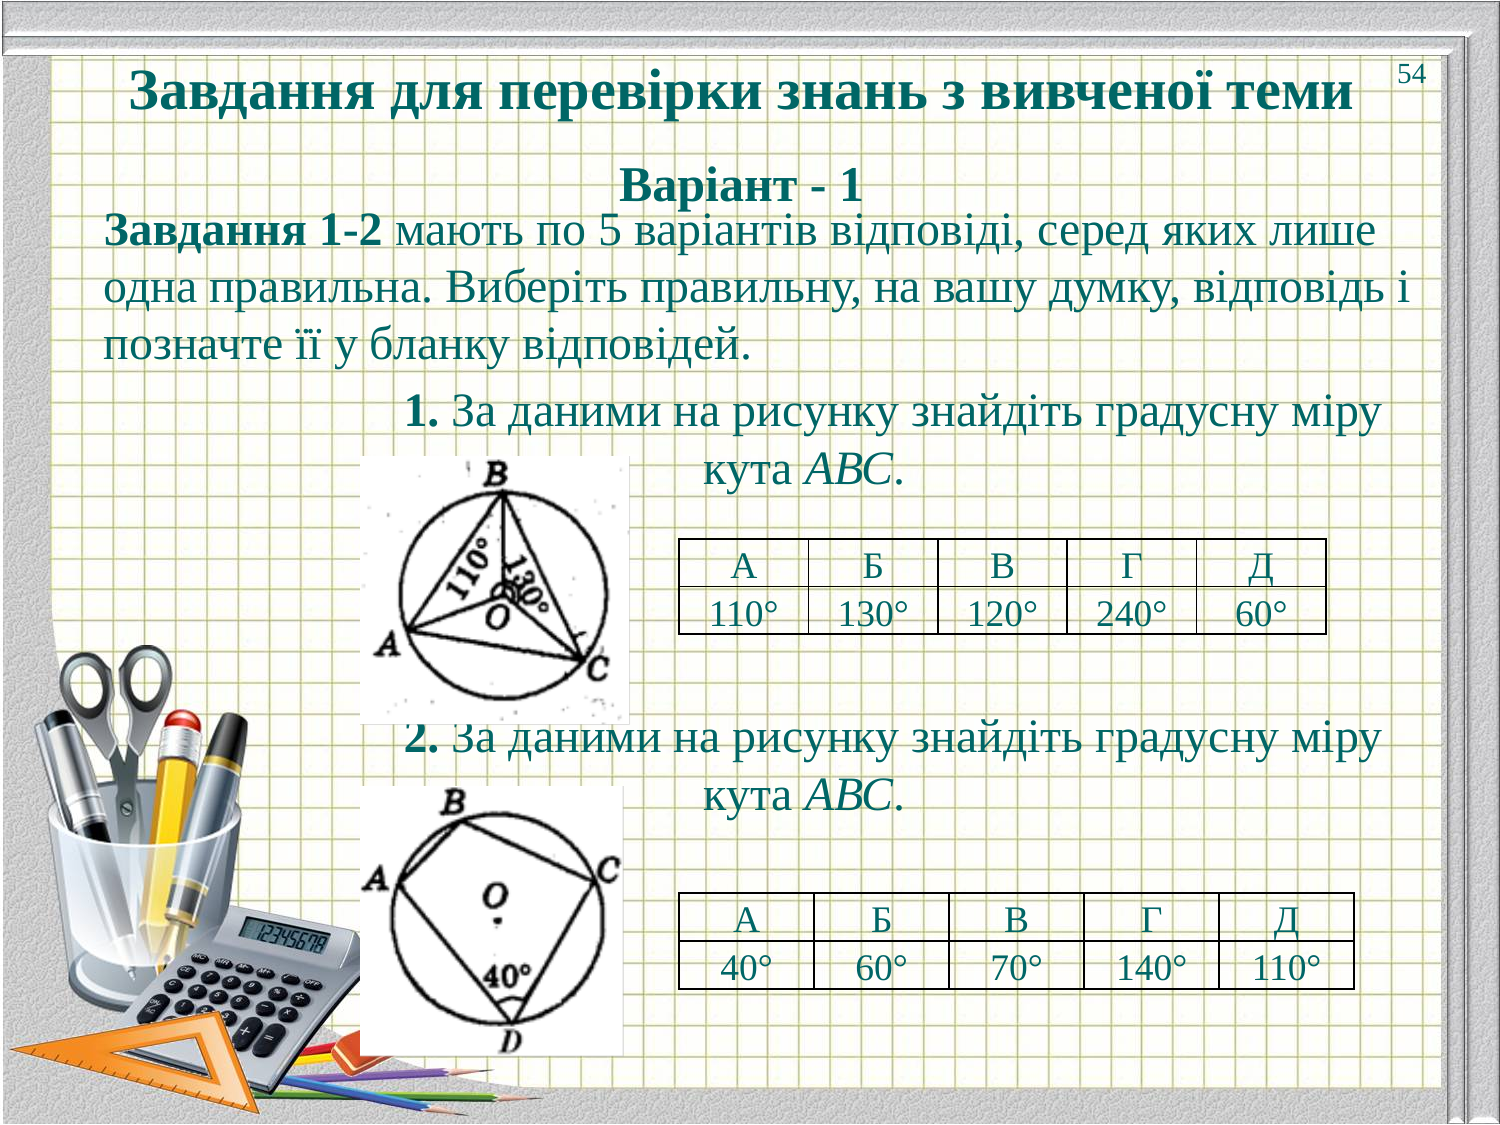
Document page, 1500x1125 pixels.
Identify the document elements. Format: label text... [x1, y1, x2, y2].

table_cell 70° [950, 942, 1083, 988]
table_cell 240° [1068, 587, 1196, 593]
table_cell 140° [1085, 942, 1218, 988]
table_cell 120° [939, 587, 1066, 593]
table_cell 40° [680, 942, 813, 988]
table_cell 60° [815, 942, 948, 988]
text_box [632, 593, 1500, 669]
picture [360, 786, 626, 1059]
table_header А [680, 540, 808, 586]
table_header В [939, 540, 1066, 586]
picture [360, 456, 632, 727]
table_header Б [815, 894, 948, 940]
table_header Г [1085, 894, 1218, 940]
table_header Д [1220, 894, 1353, 940]
list Завдання 1-2 мають по 5 варіантів відповіді, серед яких лише одна правильна. Виберіть правильну, на вашу думку, відповідь і позначте її у бланку відповідей. 1. За даними на рисунку знайдіть градусну міру кута АВС. 2. За даними на рисунку знайдіть градусну міру кута АВС. [88, 189, 1447, 1088]
table_header Б [809, 540, 937, 586]
picture [0, 0, 1500, 1125]
table_cell 110° [1220, 942, 1353, 988]
table_cell 60° [1197, 587, 1325, 593]
text_box 54 [1230, 46, 1442, 97]
title Завдання для перевірки знань з вивченої теми Варіант - 1 [65, 19, 1389, 208]
table_header Г [1068, 540, 1196, 586]
table_header В [950, 894, 1083, 940]
table_header А [680, 894, 813, 940]
table_cell 110° [680, 587, 808, 593]
table_cell 130° [809, 587, 937, 593]
table_header Д [1197, 540, 1325, 586]
